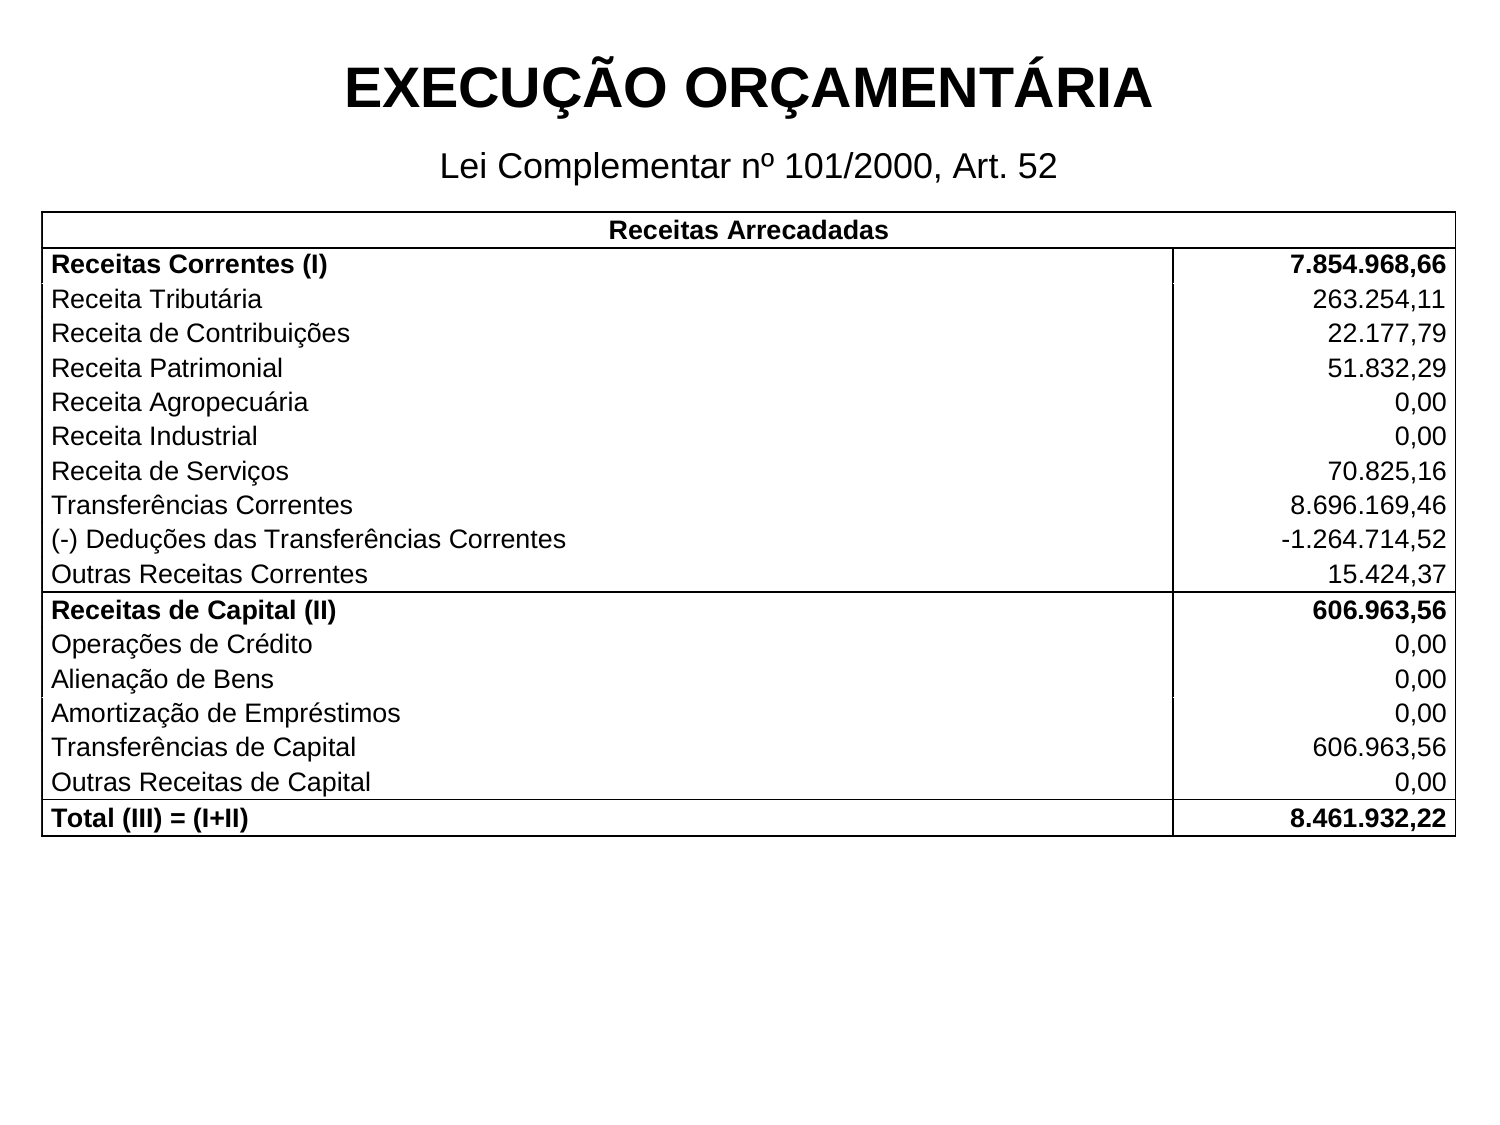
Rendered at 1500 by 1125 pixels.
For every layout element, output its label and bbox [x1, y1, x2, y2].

picture [41, 54, 1459, 881]
